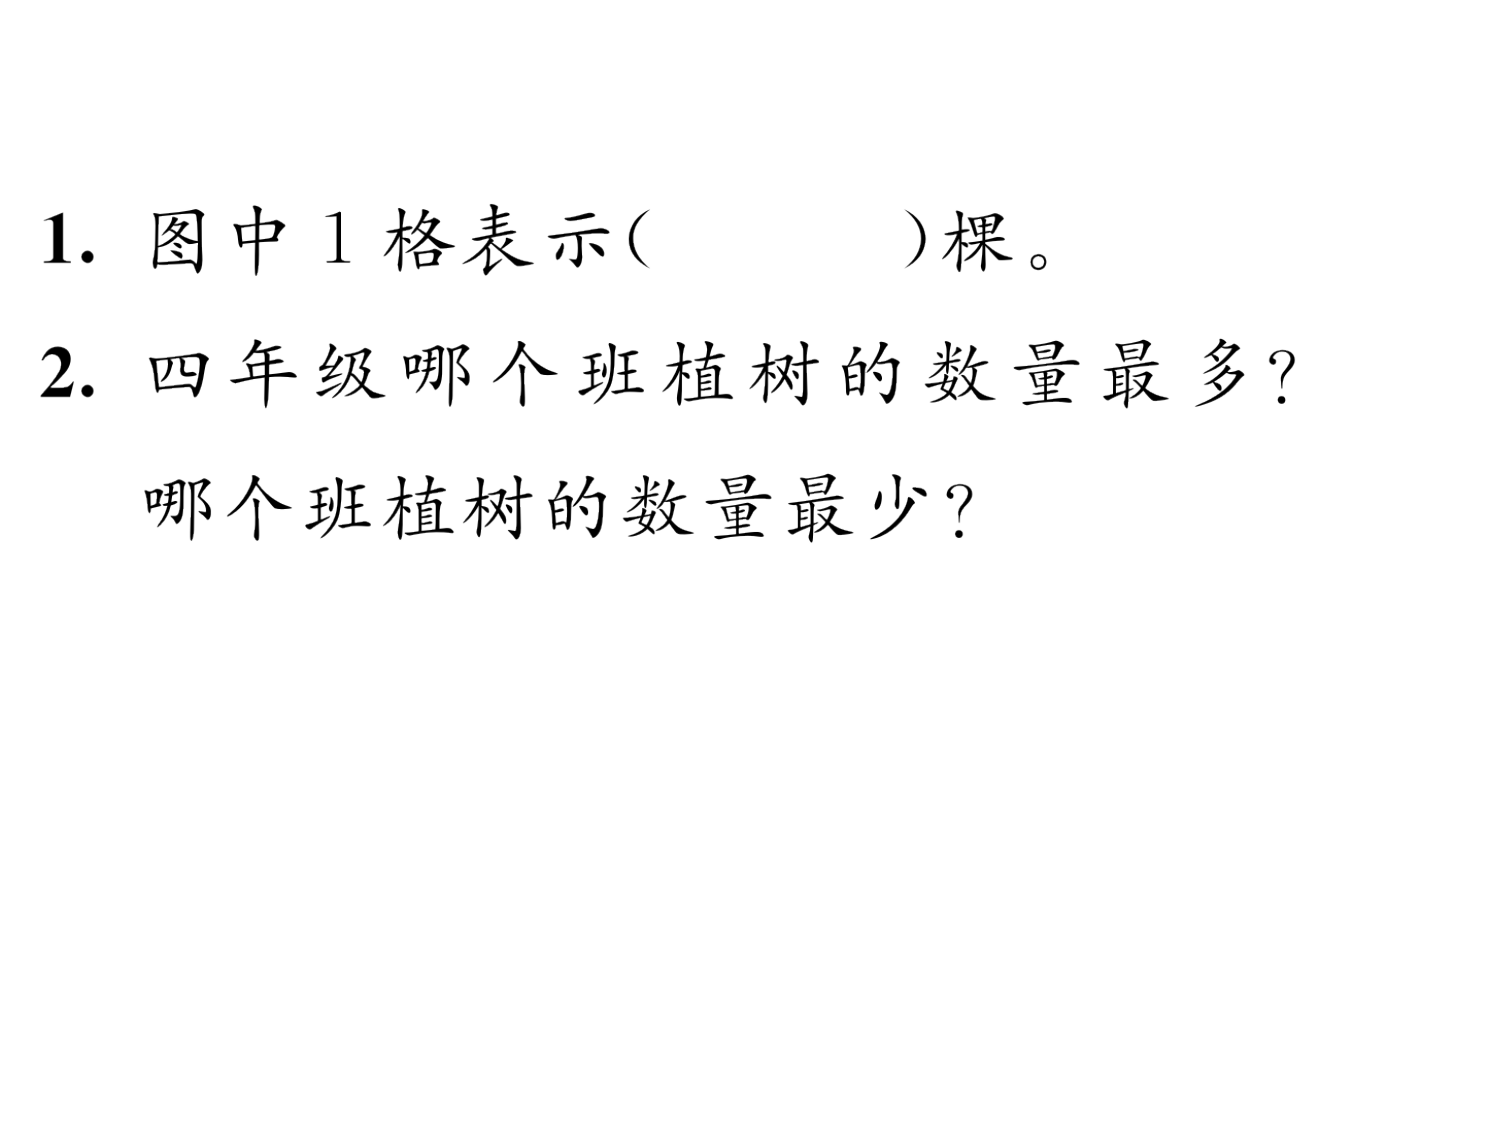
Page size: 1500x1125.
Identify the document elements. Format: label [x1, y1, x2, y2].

picture [35, 177, 1453, 865]
